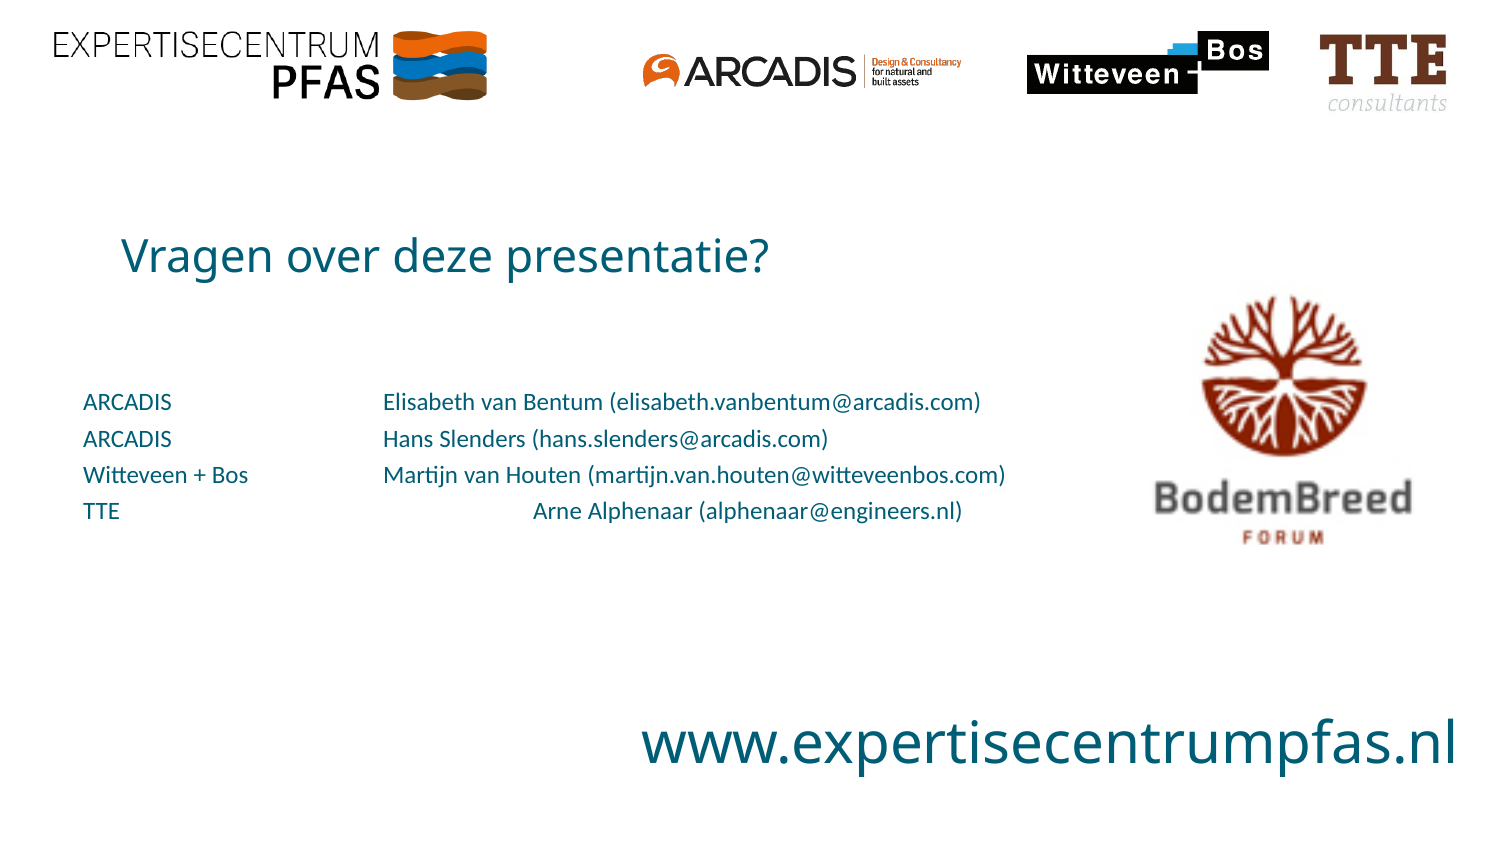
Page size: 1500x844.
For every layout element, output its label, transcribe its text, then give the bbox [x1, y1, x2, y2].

list www.expertisecentrumpfas.nl [537, 669, 1459, 799]
text_box Vragen over deze presentatie? [106, 228, 1394, 299]
picture [1099, 276, 1465, 568]
picture [1027, 31, 1269, 94]
picture [643, 54, 961, 88]
picture [1311, 24, 1453, 122]
text_box ARCADIS Elisabeth van Bentum (elisabeth.vanbentum@arcadis.com) ARCADIS Hans Slenders (hans.slenders@arcadis.com) Witteveen + Bos Martijn van Houten (martijn.van.houten@witteveenbos.com) TTE Arne Alphenaar (alphenaar@engineers.nl) [68, 344, 1459, 601]
picture [41, 15, 501, 112]
